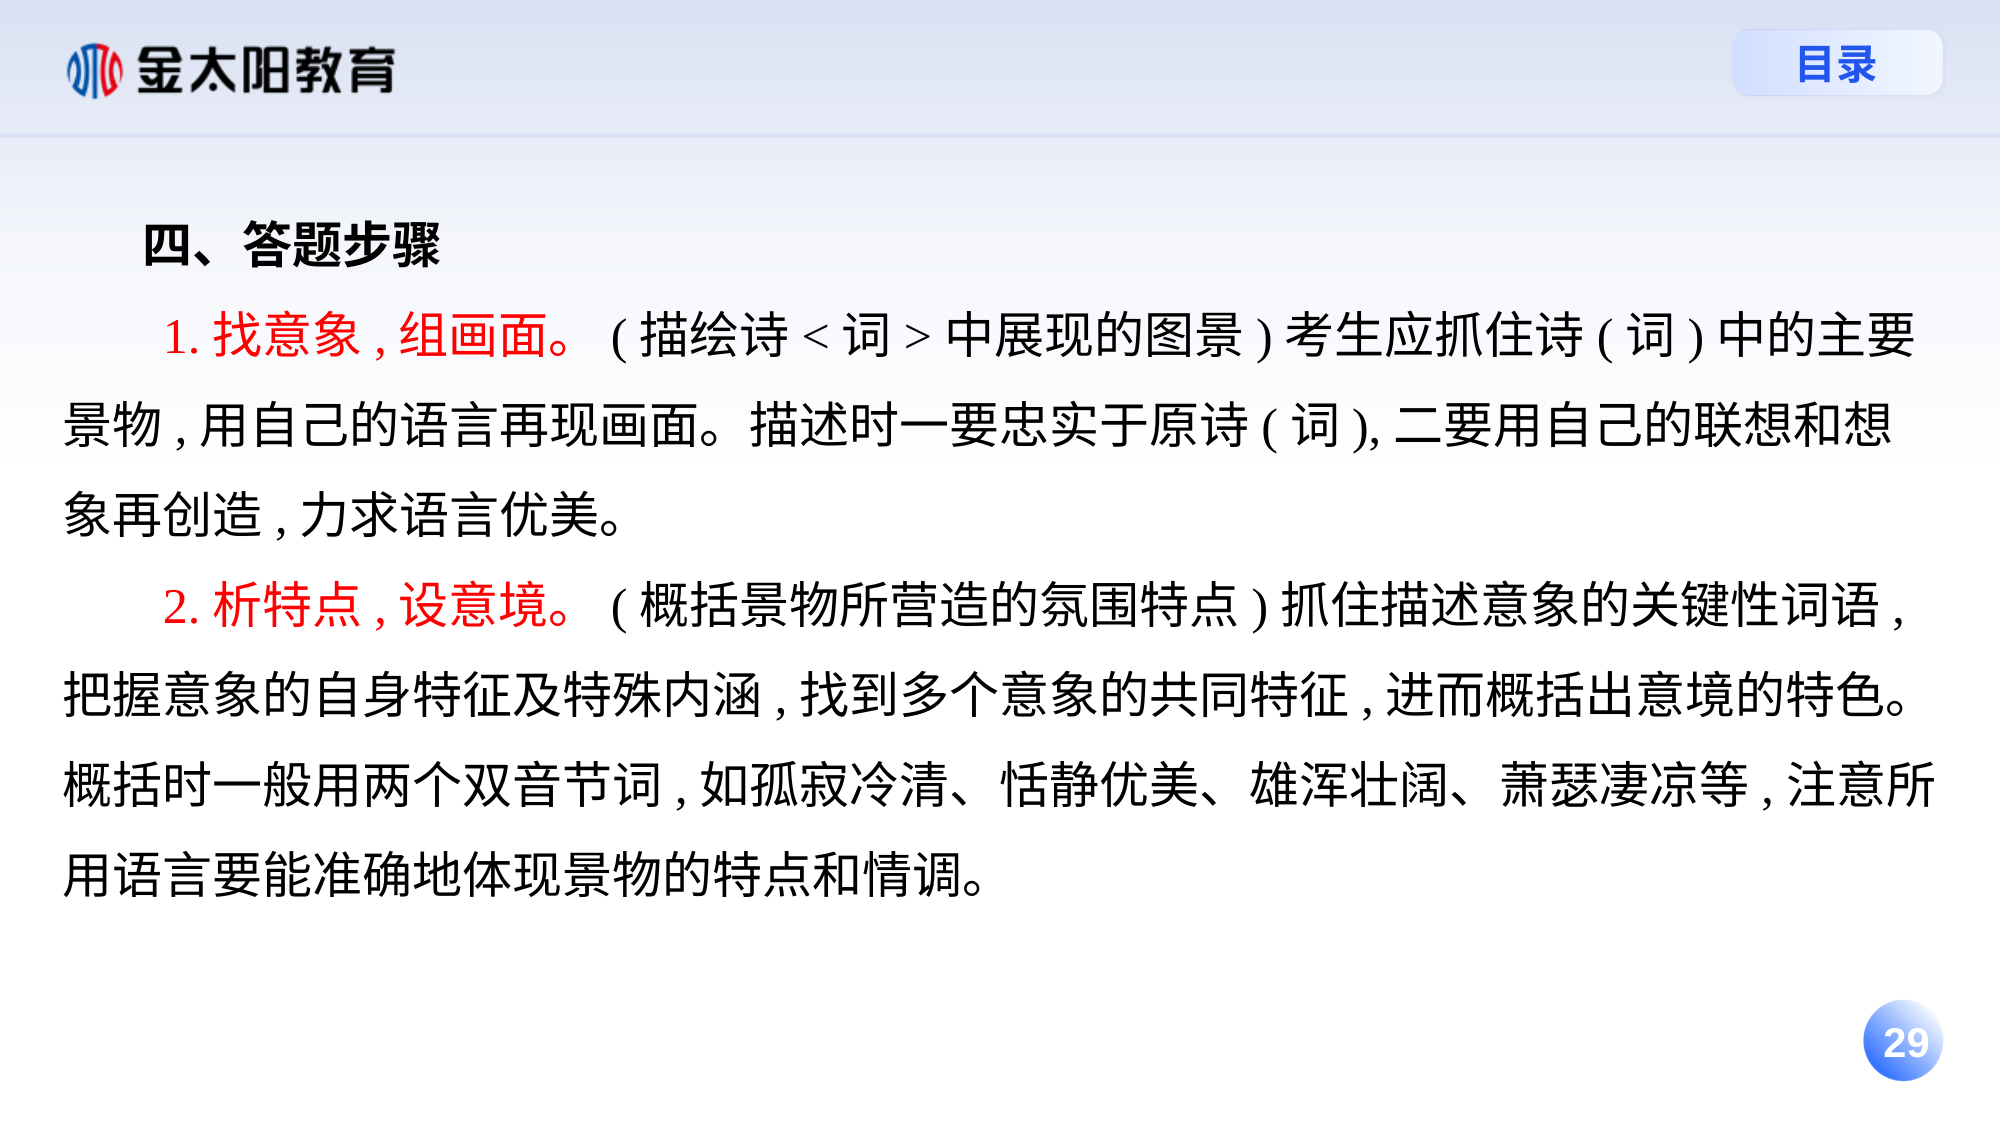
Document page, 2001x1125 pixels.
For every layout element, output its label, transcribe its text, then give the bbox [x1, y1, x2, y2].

picture [0, 0, 2000, 1125]
text_box 四、答题步骤 1.找意象,组画面。(描绘诗<词>中展现的图景)考生应抓住诗(词)中的主要景物,用自己的语言再现画面。描述时一要忠实于原诗(词),二要用自己的联想和想象再创造,力求语言优美。 2.析特点,设意境。(概括景物所营造的氛围特点)抓住描述意象的关键性词语,把握意象的自身特征及特殊内涵,找到多个意象的共同特征,进而概括出意境的特色。概括时一般用两个双音节词,如孤寂冷清、恬静优美、雄浑壮阔、萧瑟凄凉等,注意所用语言要能准确地体现景物的特点和情调。 [62, 201, 1937, 980]
